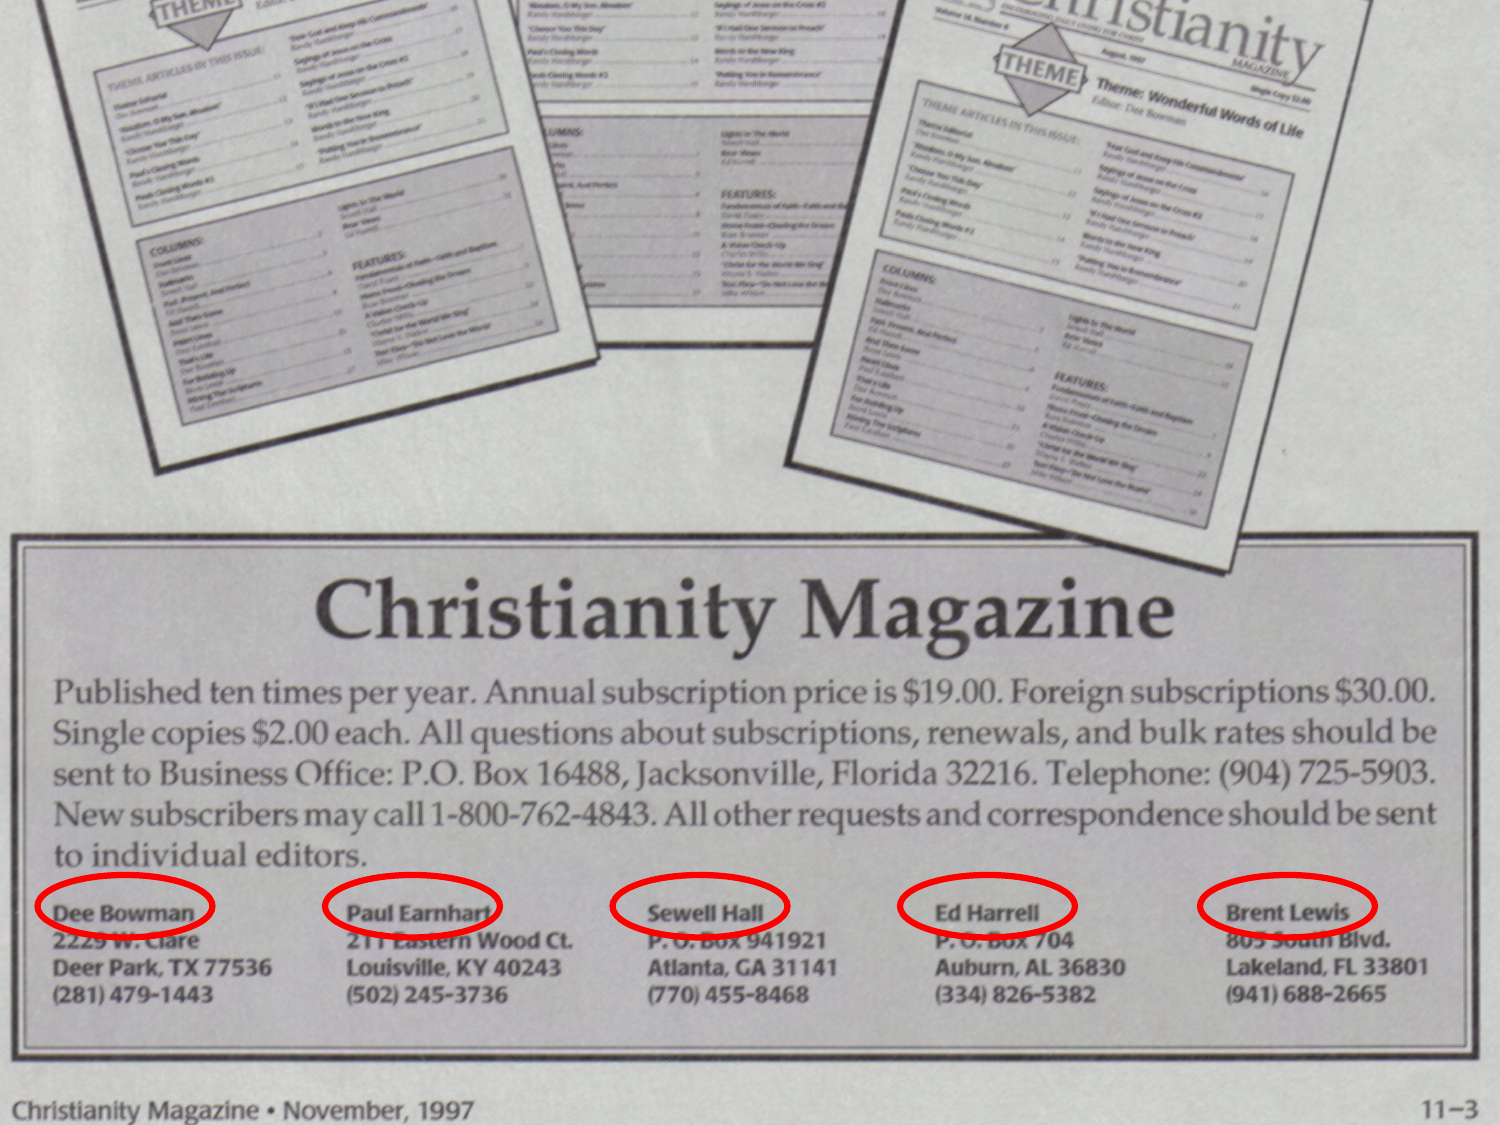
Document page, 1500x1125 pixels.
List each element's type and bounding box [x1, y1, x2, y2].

list [0, 0, 1500, 1125]
